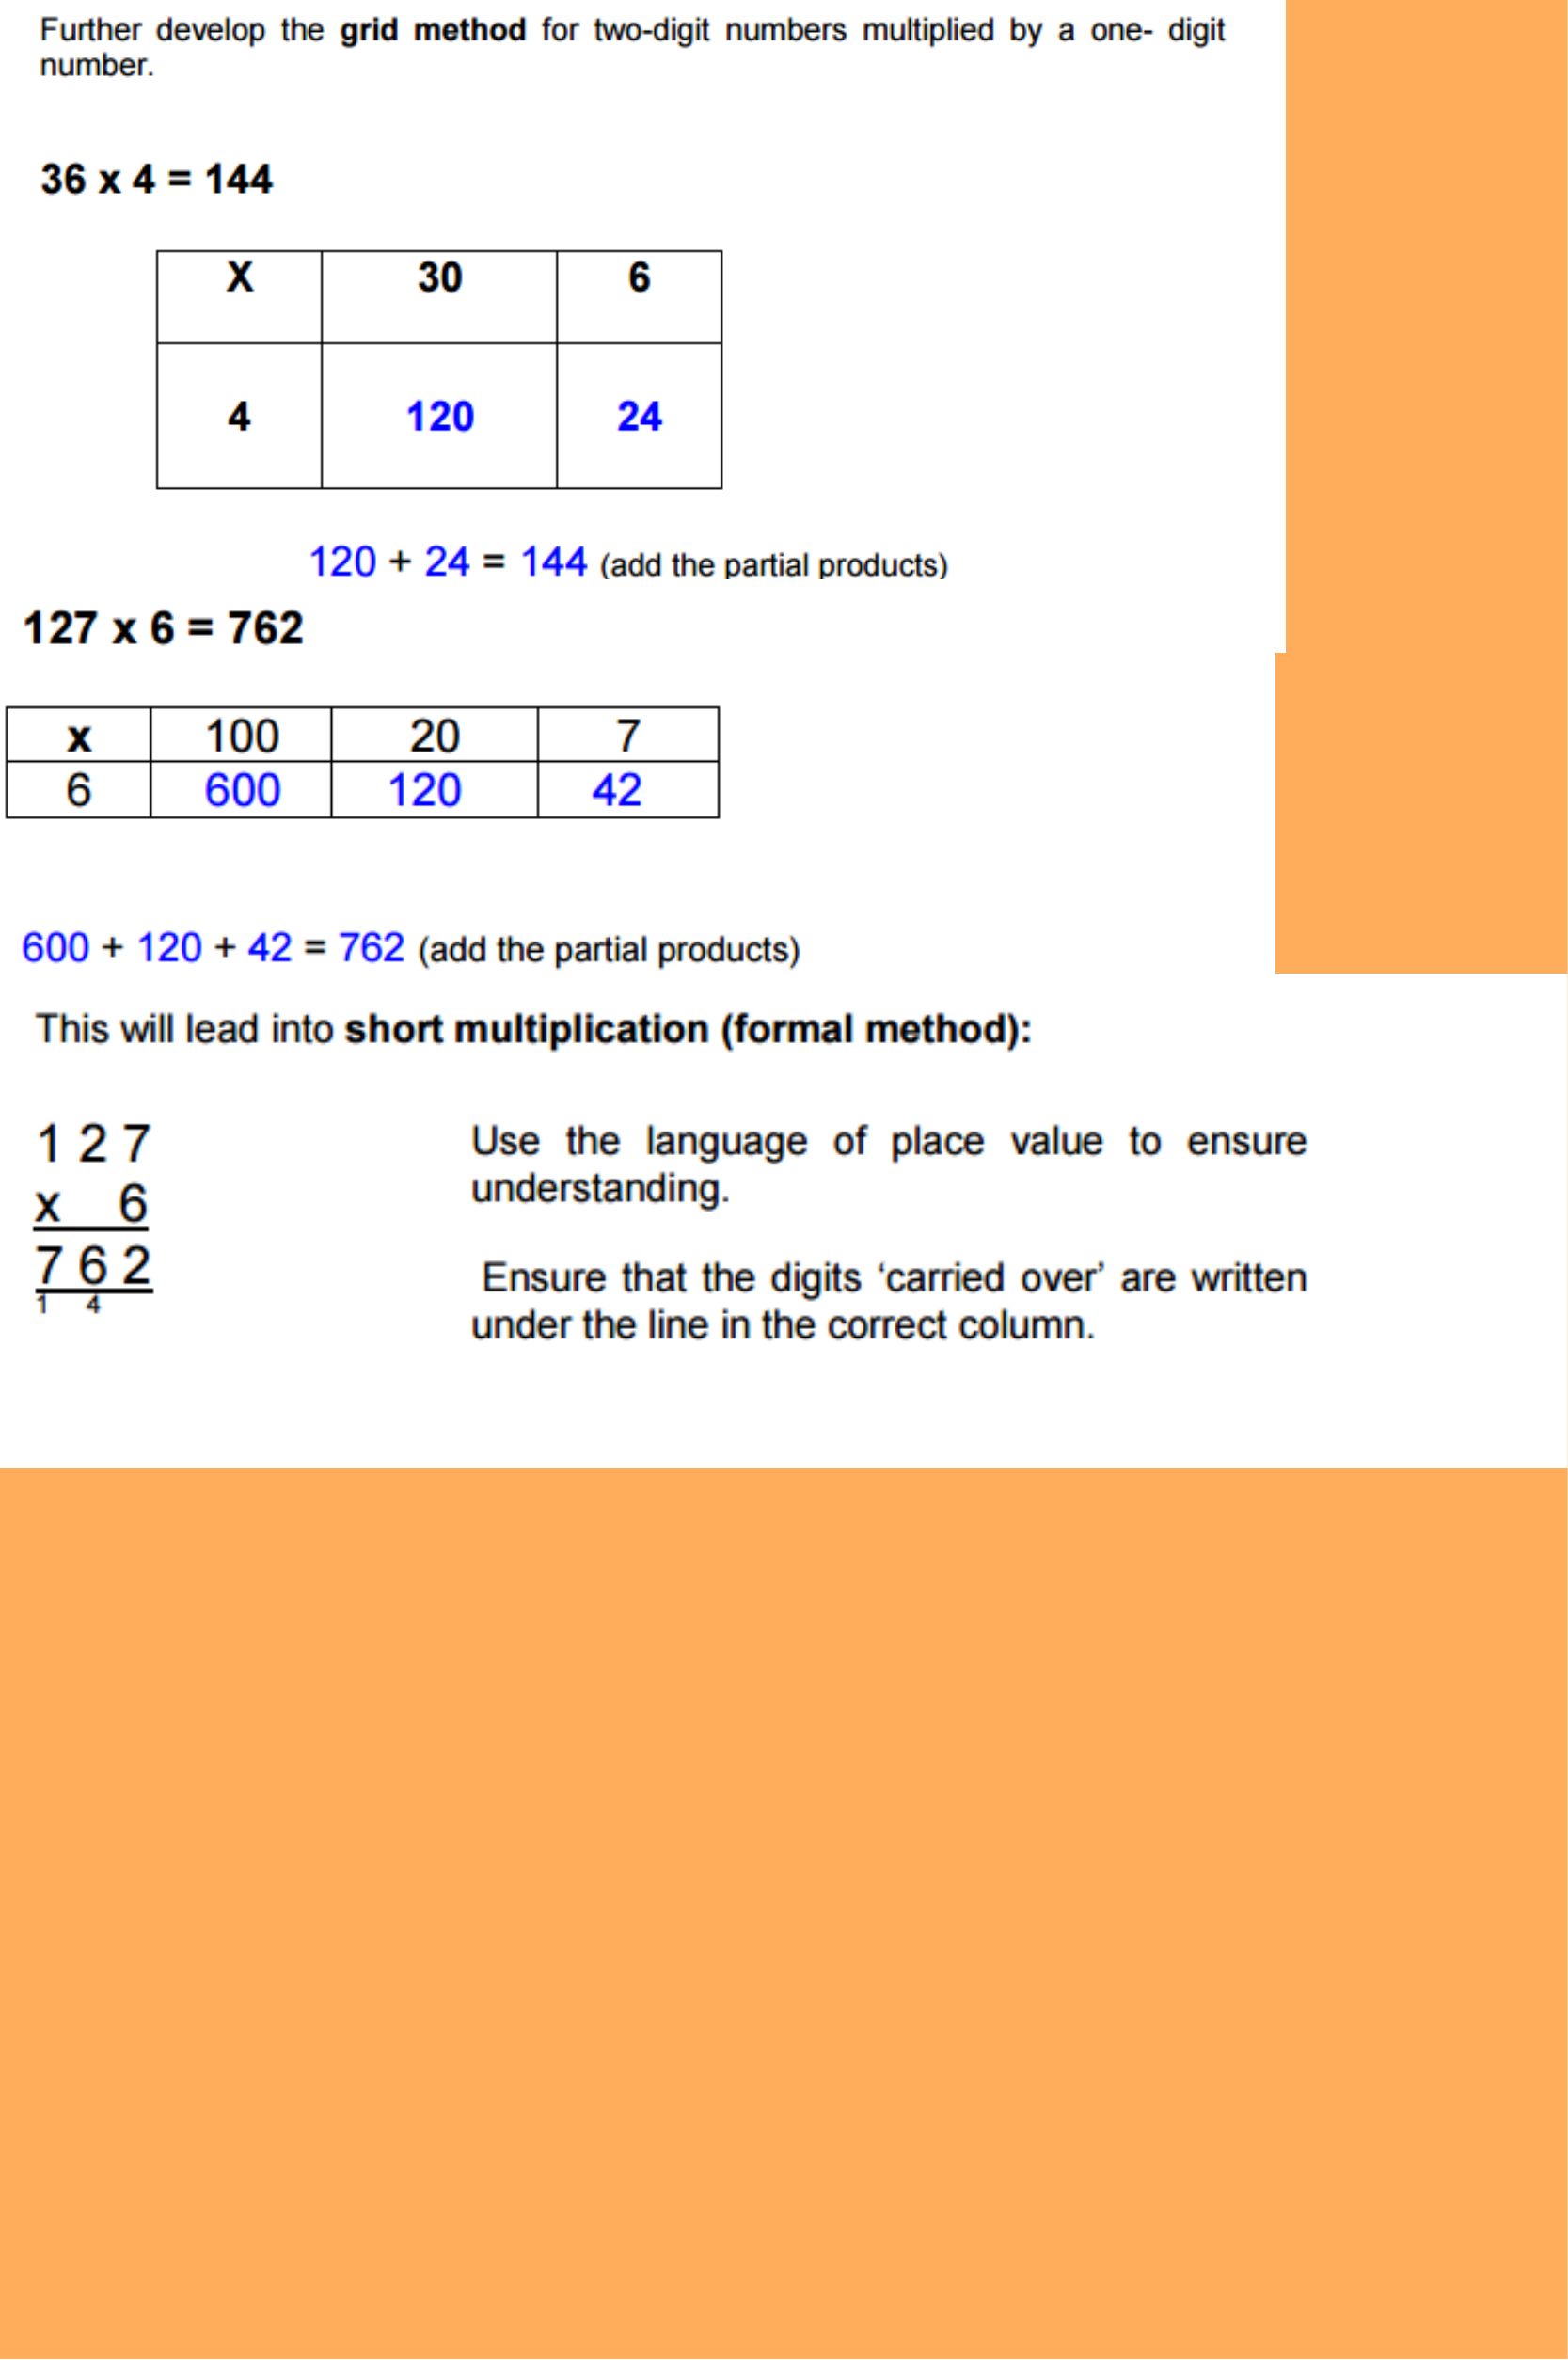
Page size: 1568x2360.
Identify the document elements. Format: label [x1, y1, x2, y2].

picture [0, 0, 1568, 1468]
